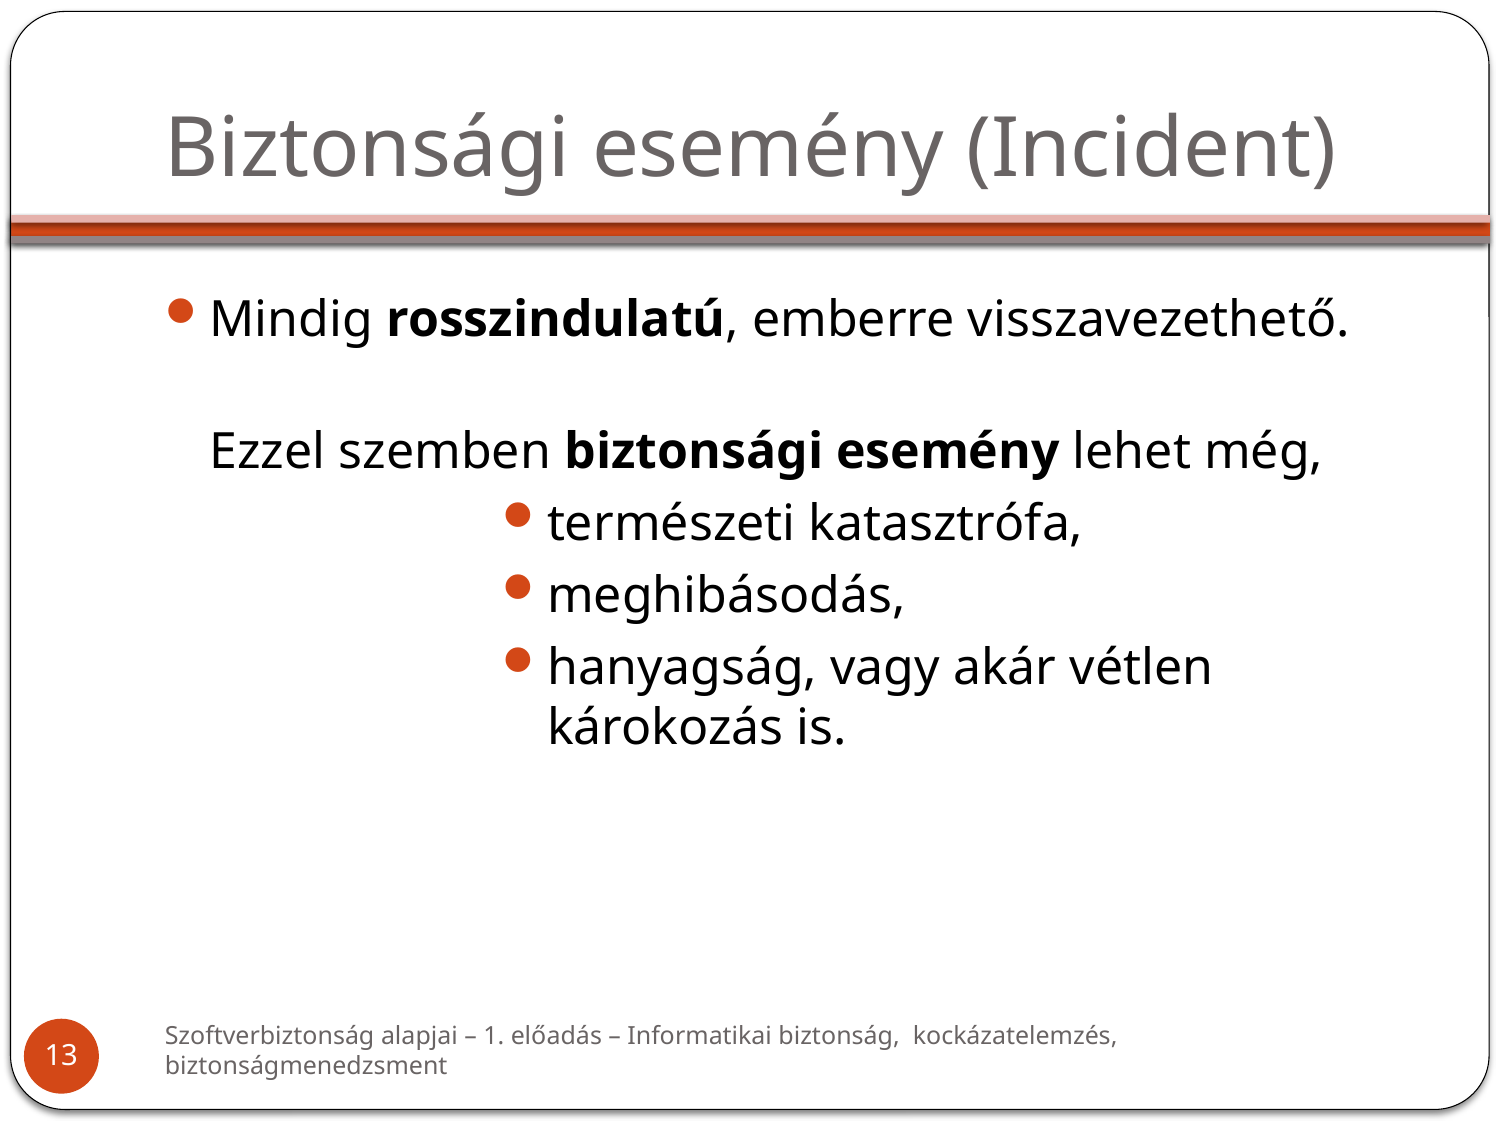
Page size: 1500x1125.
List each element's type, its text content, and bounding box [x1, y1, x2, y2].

slide_number 13 [23, 1018, 99, 1094]
footer Szoftverbiztonság alapjai – 1. előadás – Informatikai biztonság, kockázatelemzés, biztonságmenedzsment [150, 1012, 1424, 1088]
title Biztonsági esemény (Incident) [150, 45, 1425, 209]
list Mindig rosszindulatú, emberre visszavezethető. Ezzel szemben biztonsági esemény lehet még, természeti katasztrófa, meghibásodás, hanyagság, vagy akár vétlen károkozás is. [150, 278, 1425, 988]
